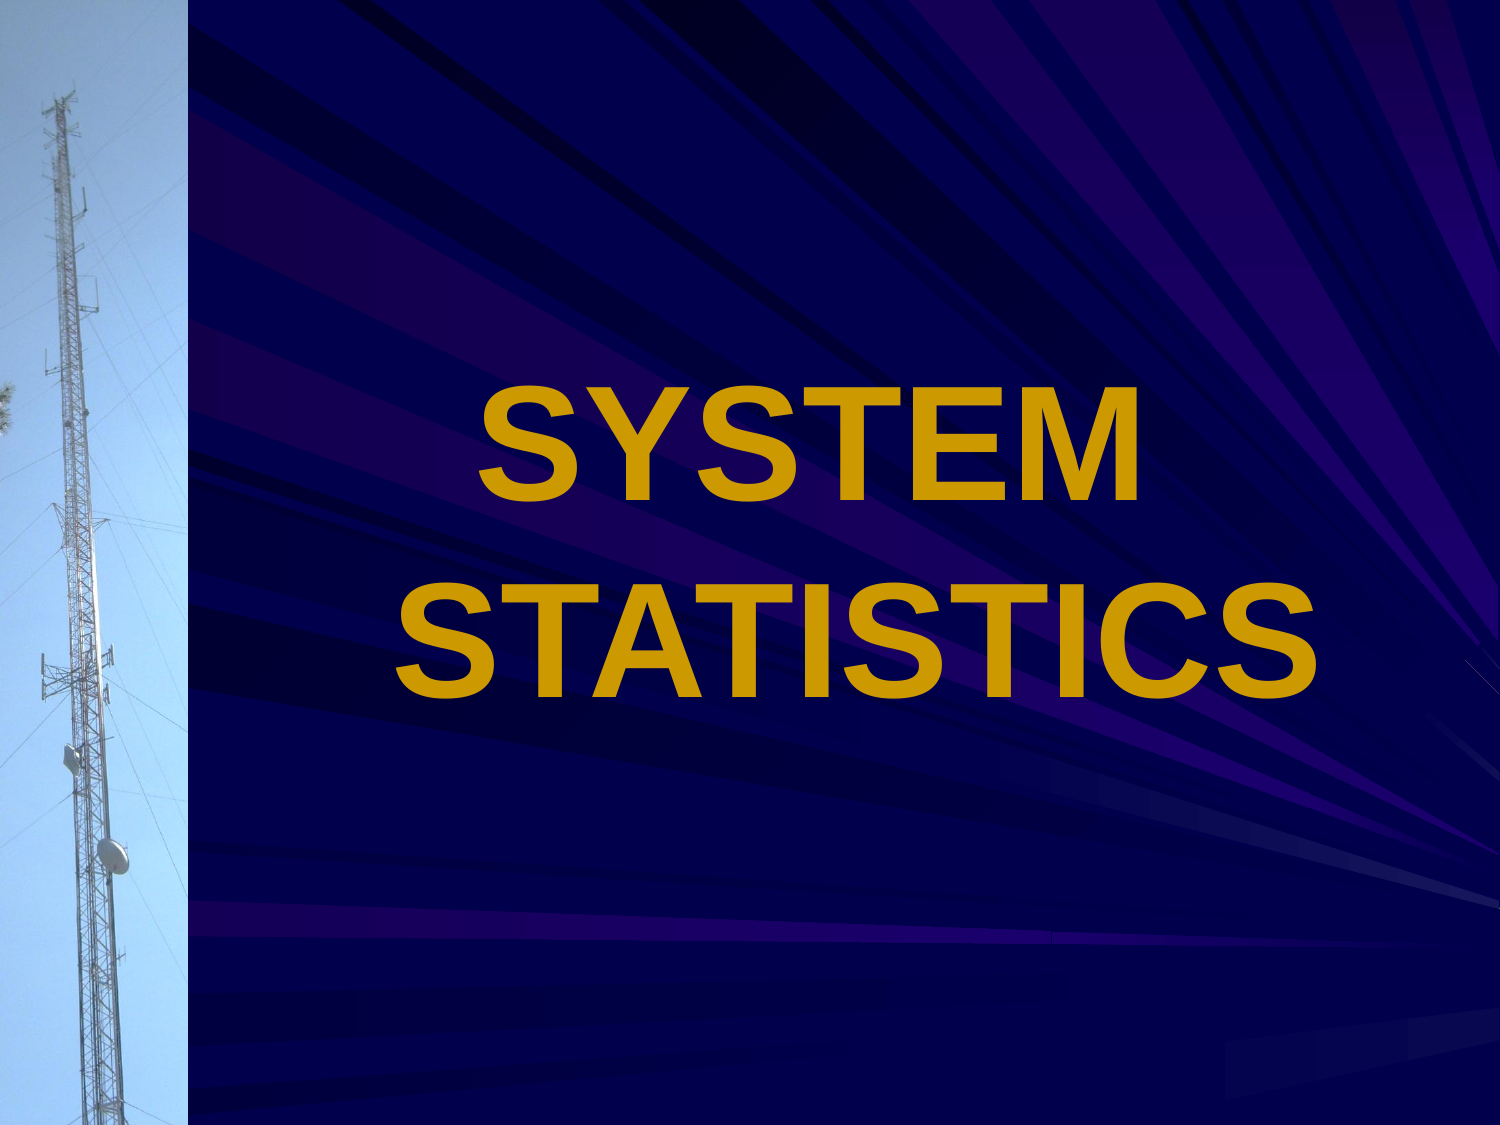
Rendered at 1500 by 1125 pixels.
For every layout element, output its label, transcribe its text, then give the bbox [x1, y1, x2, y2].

title System Statistics [337, 200, 1350, 738]
picture [0, 0, 189, 1125]
